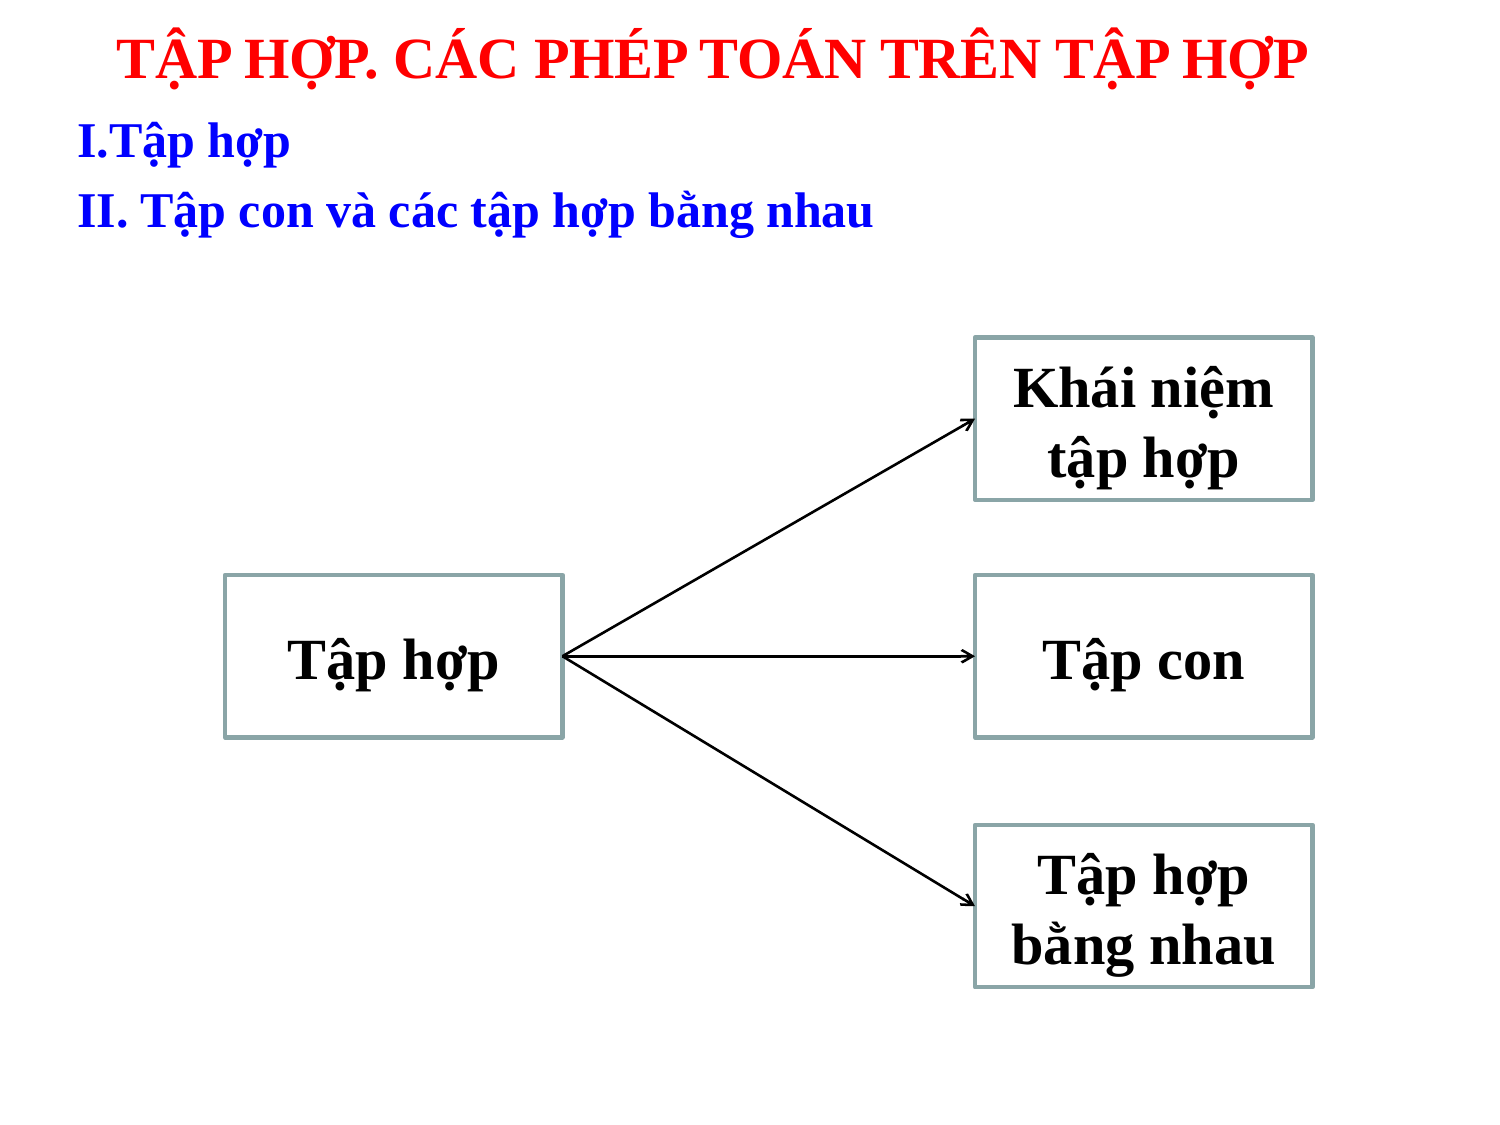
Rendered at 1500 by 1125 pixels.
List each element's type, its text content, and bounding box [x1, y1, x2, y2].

text_box TẬP HỢP. CÁC PHÉP TOÁN TRÊN TẬP HỢP [37, 12, 1388, 125]
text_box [562, 418, 976, 655]
text_box Tập hợp [223, 573, 557, 740]
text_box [562, 656, 976, 907]
text_box Khái niệm tập hợp [973, 335, 1315, 502]
text_box Tập hợp bằng nhau [973, 823, 1315, 989]
text_box Tập con [979, 573, 1315, 740]
list I.Tập hợp II. Tập con và các tập hợp bằng nhau [62, 99, 1413, 238]
